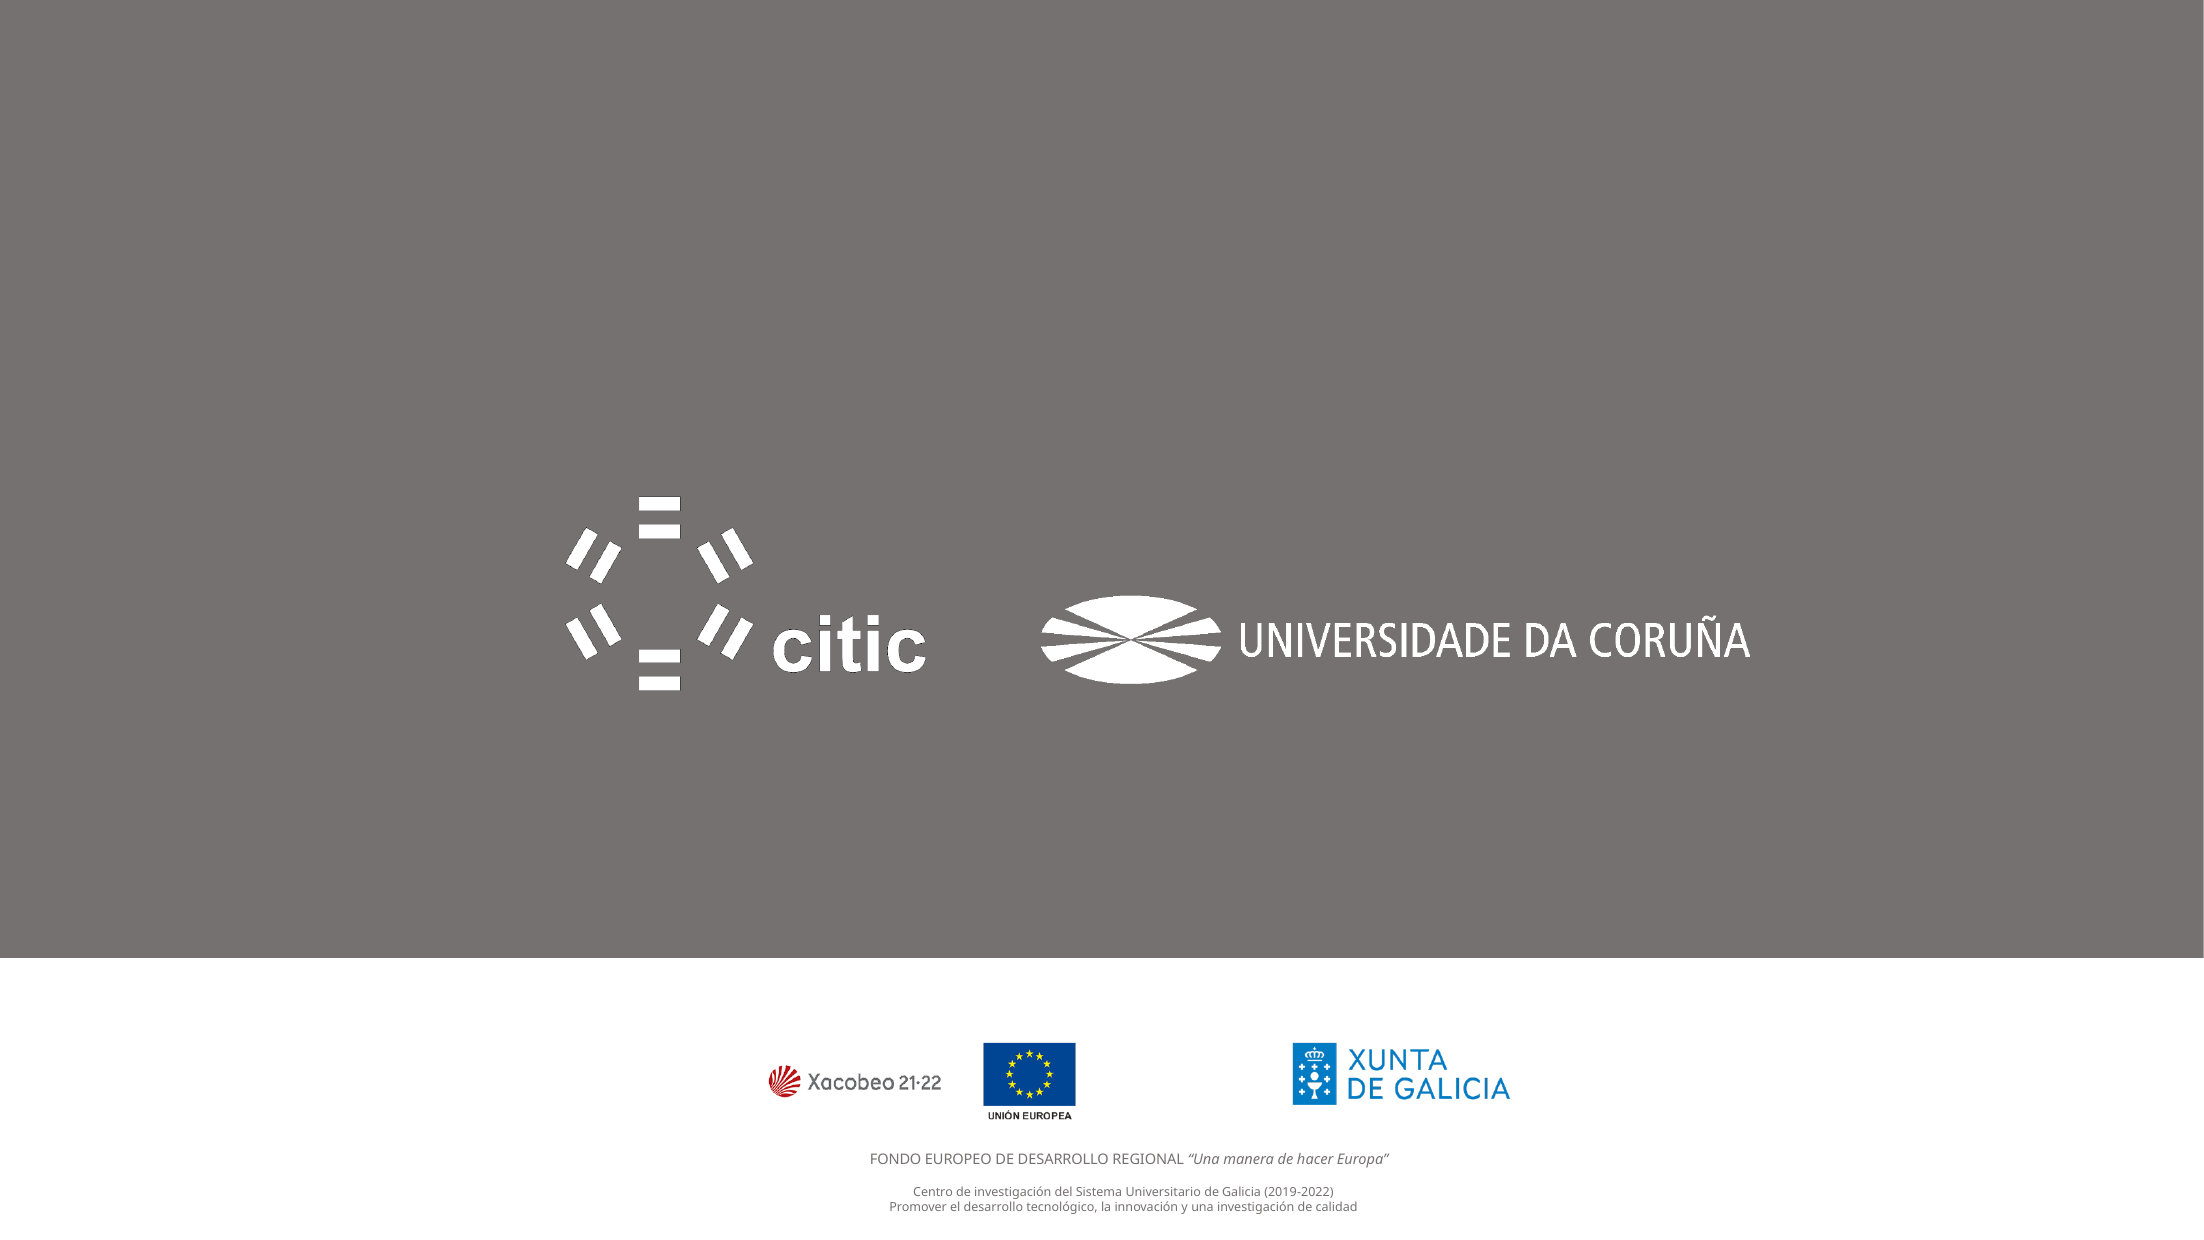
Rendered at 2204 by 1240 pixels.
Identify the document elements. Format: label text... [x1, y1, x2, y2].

text_box FONDO EUROPEO DE DESARROLLO REGIONAL “Una manera de hacer Europa” [718, 1142, 1540, 1175]
picture [453, 388, 1753, 803]
text_box Centro de investigación del Sistema Universitario de Galicia (2019-2022) Promover el desarrollo tecnológico, la innovación y una investigación de calidad [679, 1176, 1567, 1221]
picture [745, 1009, 1513, 1147]
text_box [0, 0, 2204, 959]
